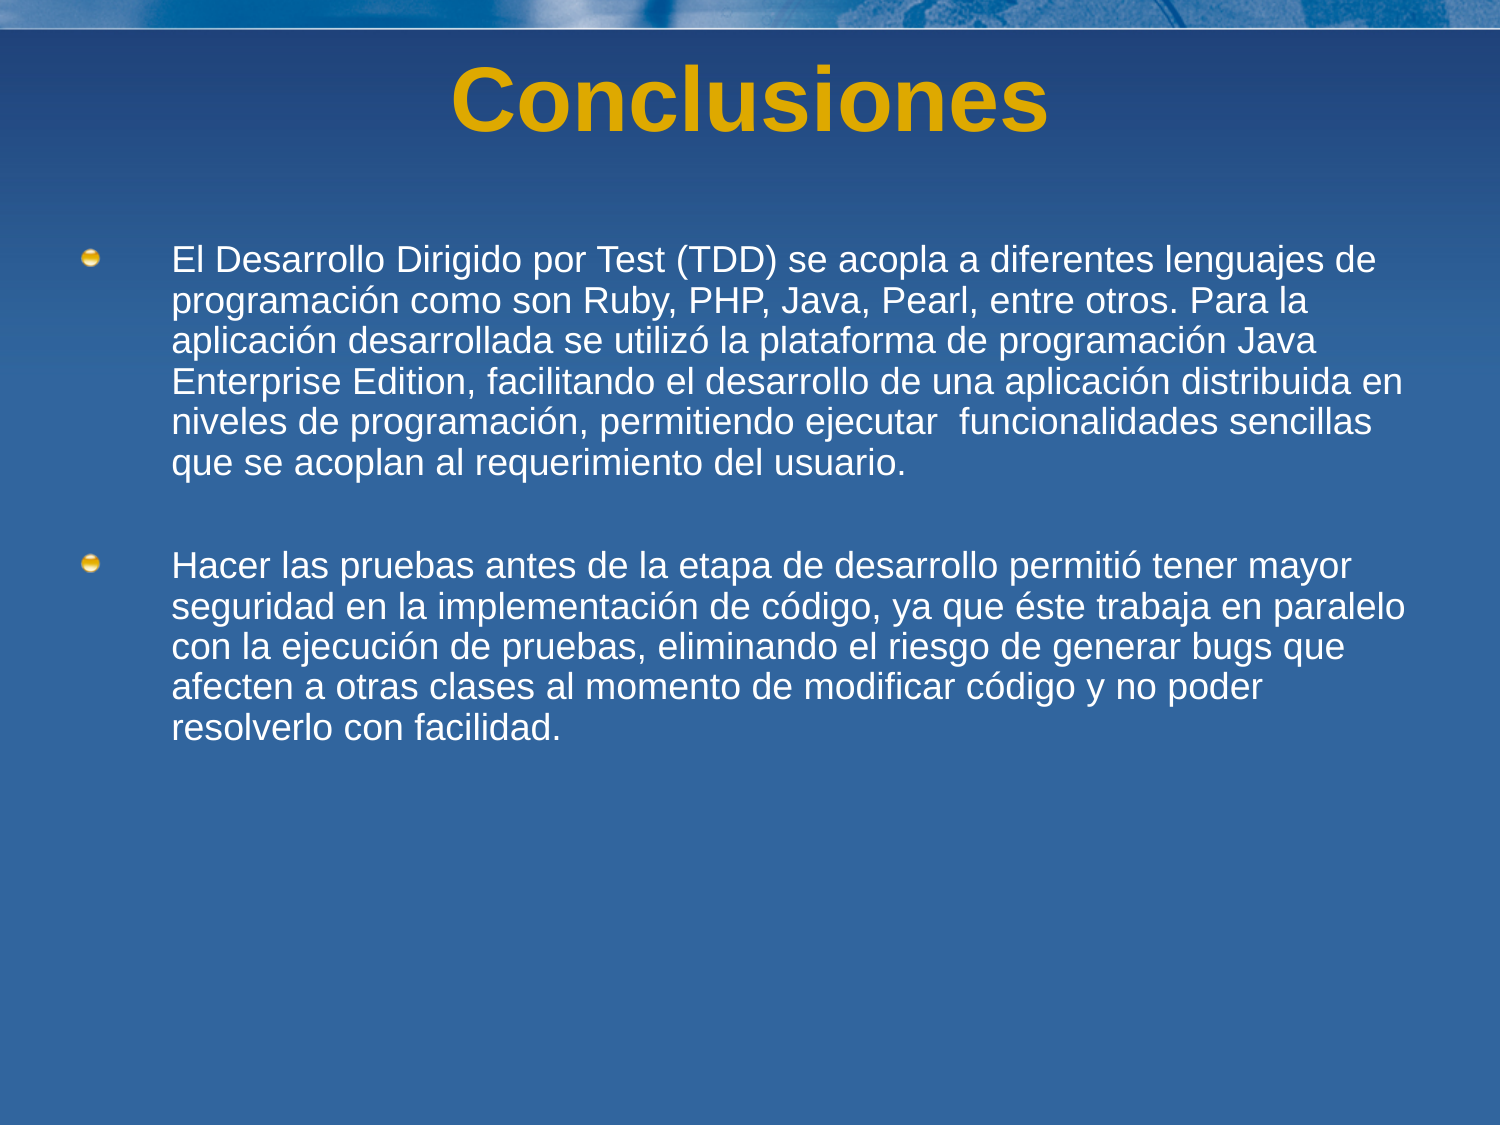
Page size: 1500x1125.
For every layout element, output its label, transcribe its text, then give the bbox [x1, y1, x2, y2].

list El Desarrollo Dirigido por Test (TDD) se acopla a diferentes lenguajes de programación como son Ruby, PHP, Java, Pearl, entre otros. Para la aplicación desarrollada se utilizó la plataforma de programación Java Enterprise Edition, facilitando el desarrollo de una aplicación distribuida en niveles de programación, permitiendo ejecutar funcionalidades sencillas que se acoplan al requerimiento del usuario. Hacer las pruebas antes de la etapa de desarrollo permitió tener mayor seguridad en la implementación de código, ya que éste trabaja en paralelo con la ejecución de pruebas, eliminando el riesgo de generar bugs que afecten a otras clases al momento de modificar código y no poder resolverlo con facilidad. [62, 232, 1439, 999]
picture [0, 0, 1500, 1125]
title Conclusiones [62, 44, 1440, 160]
